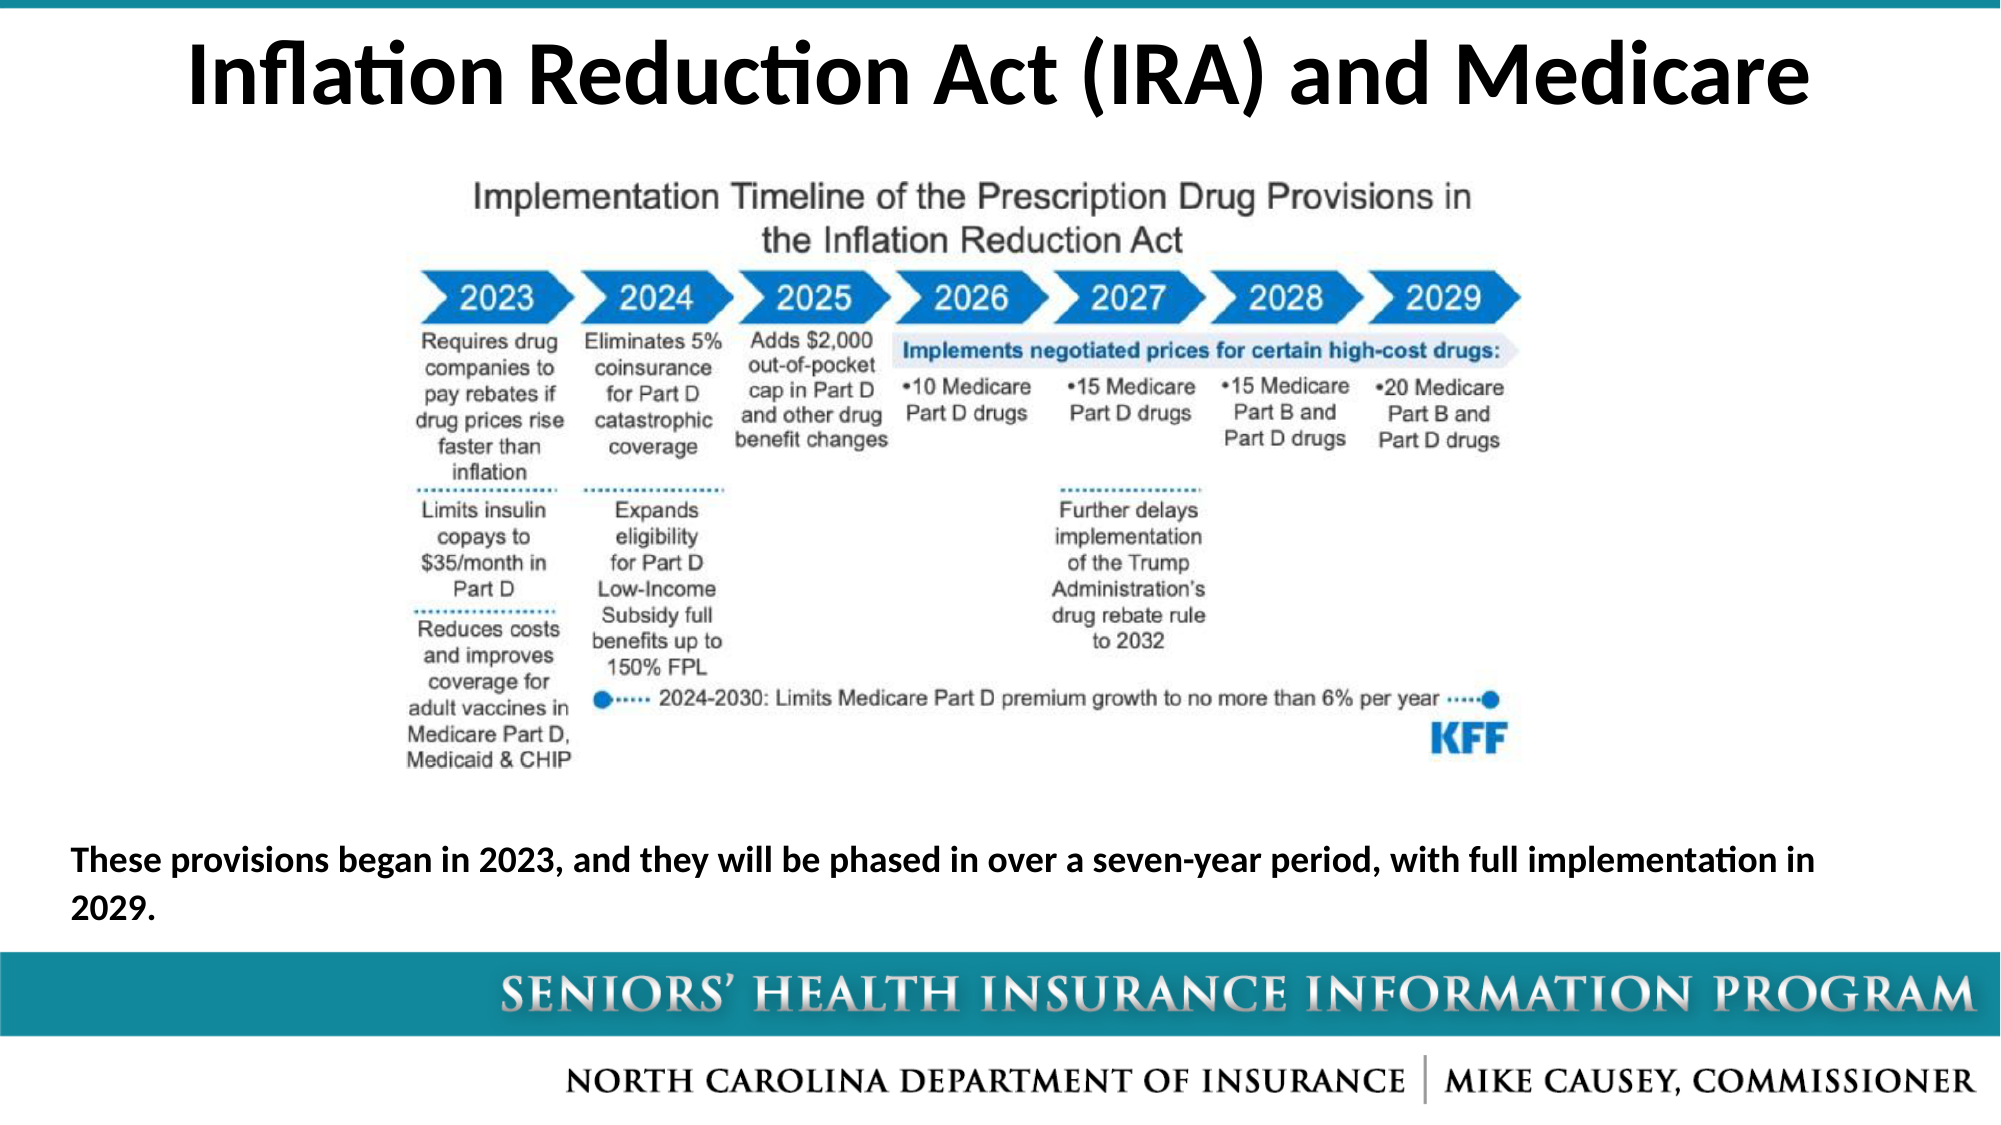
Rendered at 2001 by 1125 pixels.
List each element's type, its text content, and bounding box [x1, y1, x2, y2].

picture [0, 0, 2001, 1125]
title Inflation Reduction Act (IRA) and Medicare [38, 0, 1962, 184]
text_box These provisions began in 2023, and they will be phased in over a seven-year period, with full implementation in 2029. [55, 779, 1869, 936]
